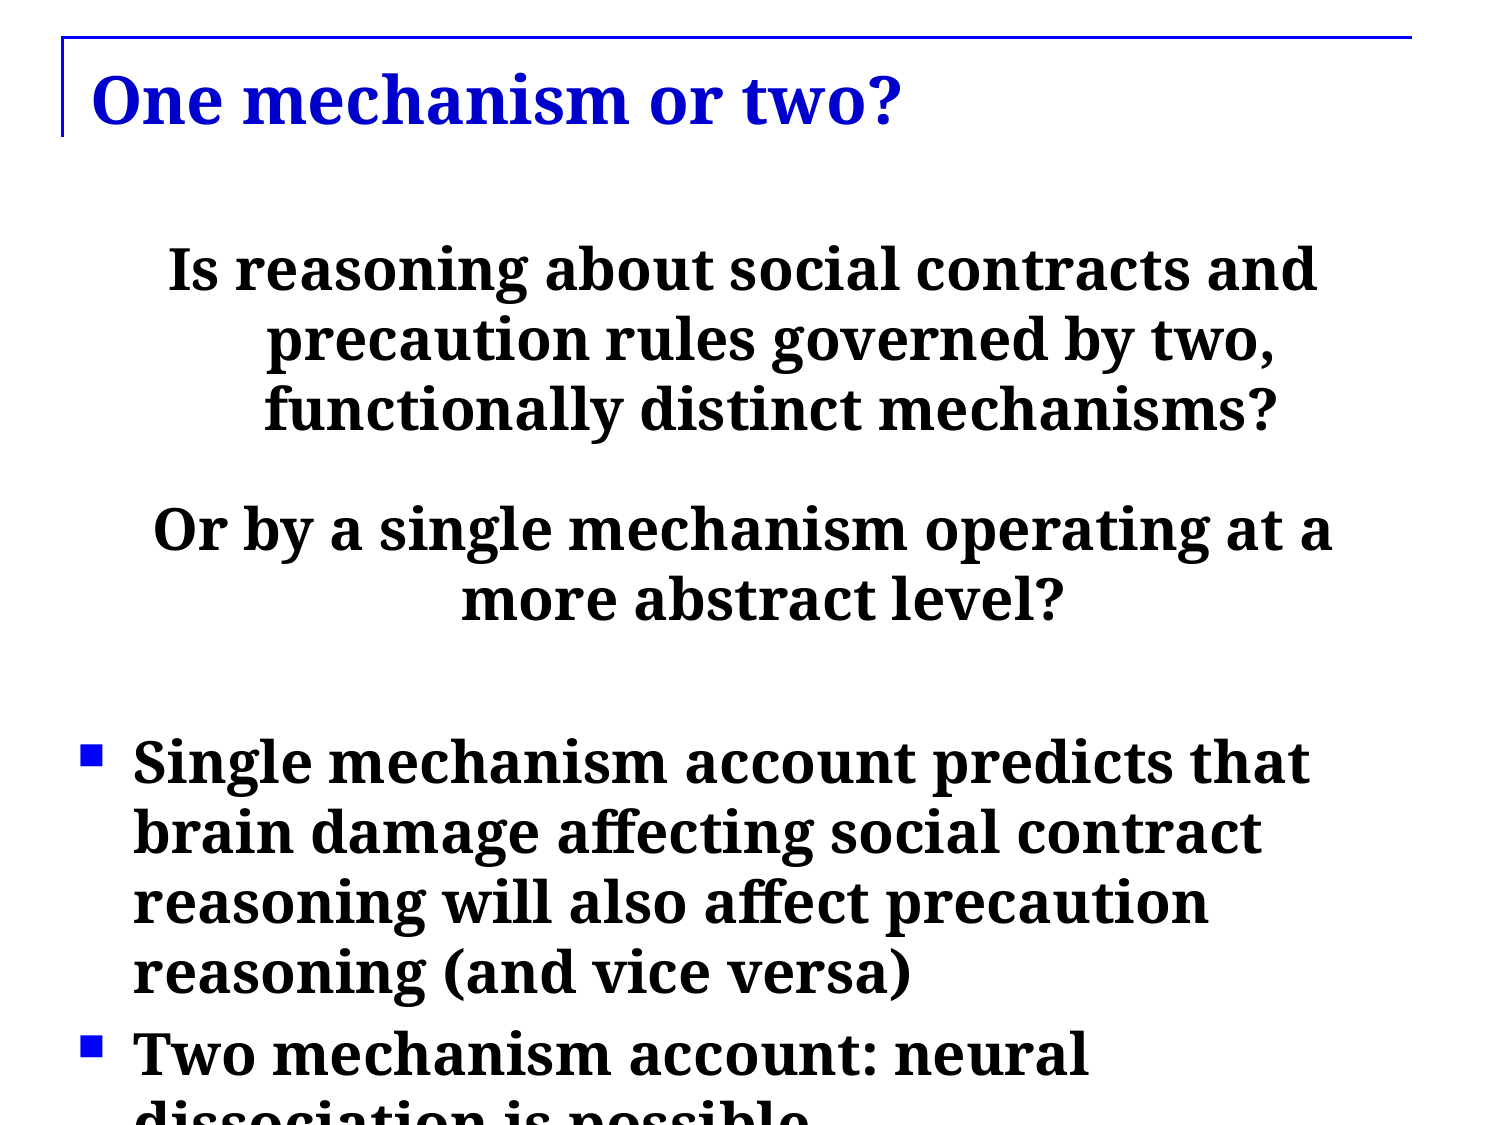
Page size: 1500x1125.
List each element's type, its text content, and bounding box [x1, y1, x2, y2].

list Is reasoning about social contracts and precaution rules governed by two, functionally distinct mechanisms? Or by a single mechanism operating at a more abstract level? Single mechanism account predicts that brain damage affecting social contract reasoning will also affect precaution reasoning (and vice versa) Two mechanism account: neural dissociation is possible [62, 224, 1426, 1088]
title One mechanism or two? [74, 49, 1426, 180]
